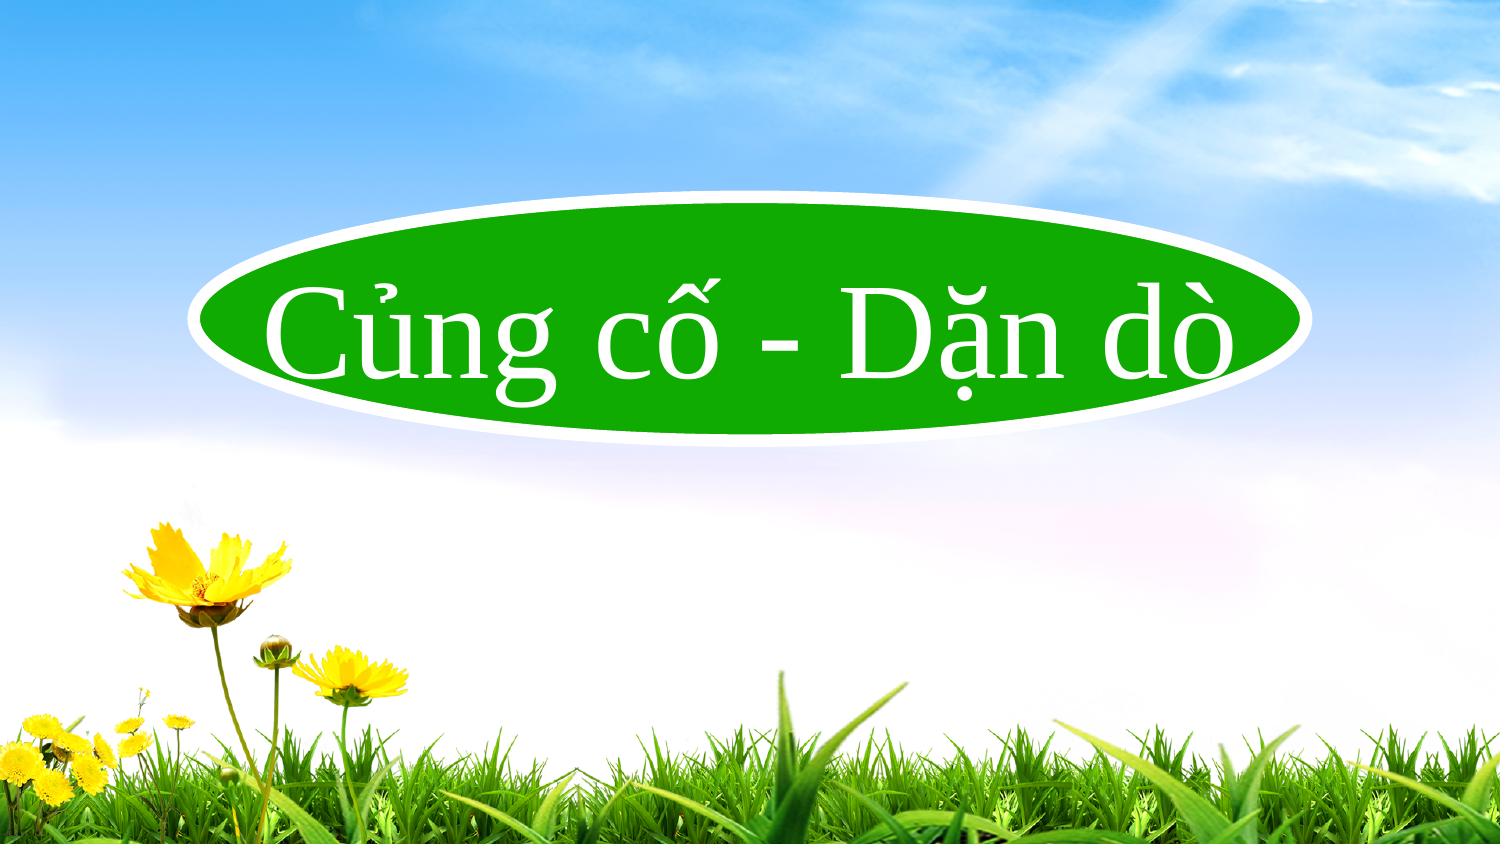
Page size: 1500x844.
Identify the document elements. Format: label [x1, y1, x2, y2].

picture [0, 0, 1500, 844]
text_box [193, 196, 1307, 441]
